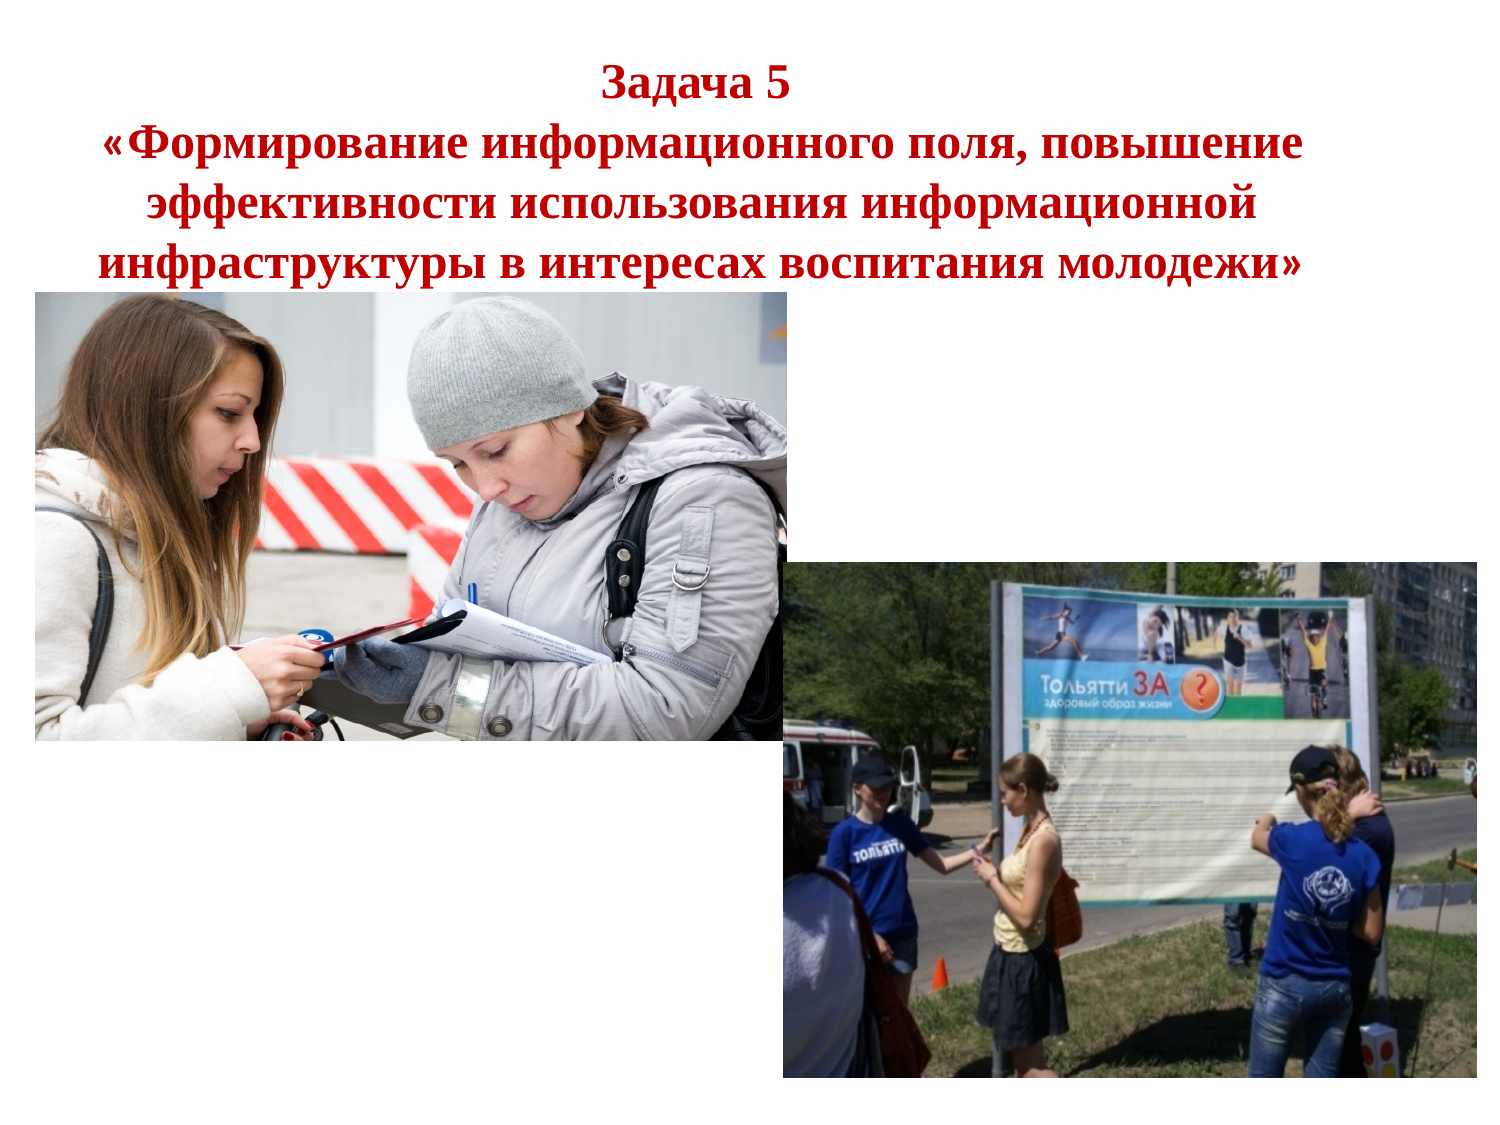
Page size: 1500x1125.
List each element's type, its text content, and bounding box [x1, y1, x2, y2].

title Задача 5 «Формирование информационного поля, повышение эффективности использования информационной инфраструктуры в интересах воспитания молодежи» [75, 45, 1329, 233]
picture [34, 292, 1477, 1078]
